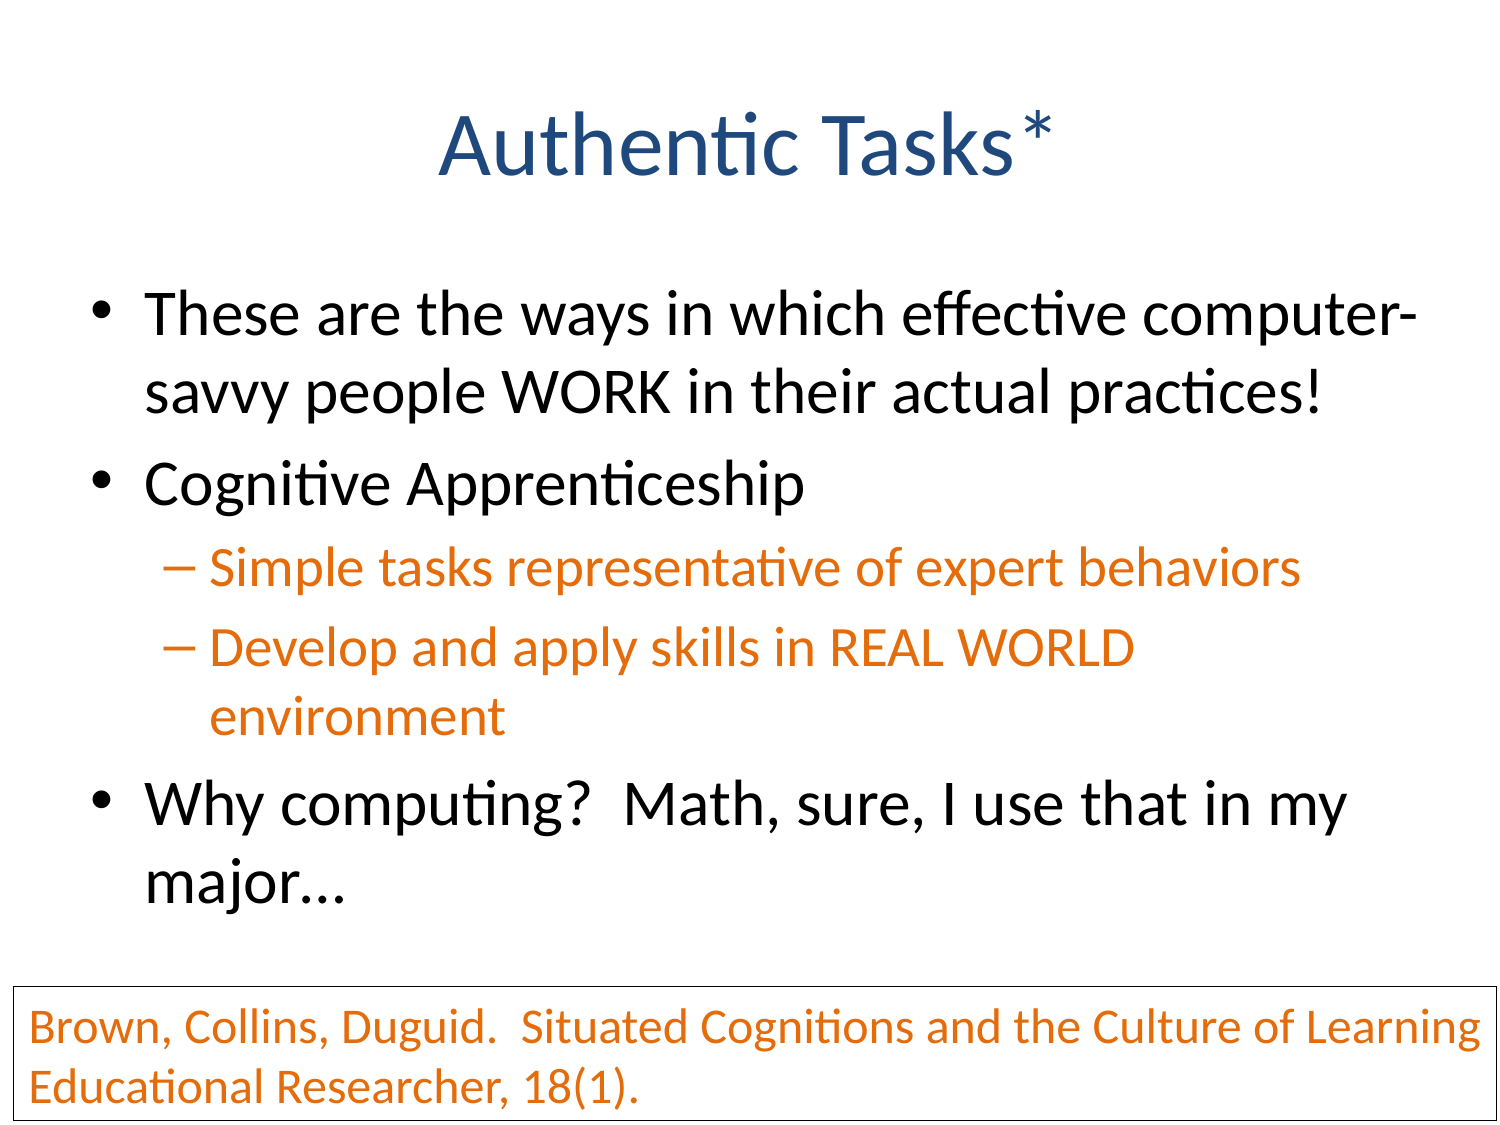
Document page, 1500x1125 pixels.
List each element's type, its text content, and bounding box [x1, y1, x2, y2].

text_box Brown, Collins, Duguid. Situated Cognitions and the Culture of Learning Educational Researcher, 18(1). [13, 986, 1497, 1121]
list These are the ways in which effective computer-savvy people WORK in their actual practices! Cognitive Apprenticeship Simple tasks representative of expert behaviors Develop and apply skills in REAL WORLD environment Why computing? Math, sure, I use that in my major… [75, 262, 1450, 986]
title Authentic Tasks* [75, 45, 1425, 233]
